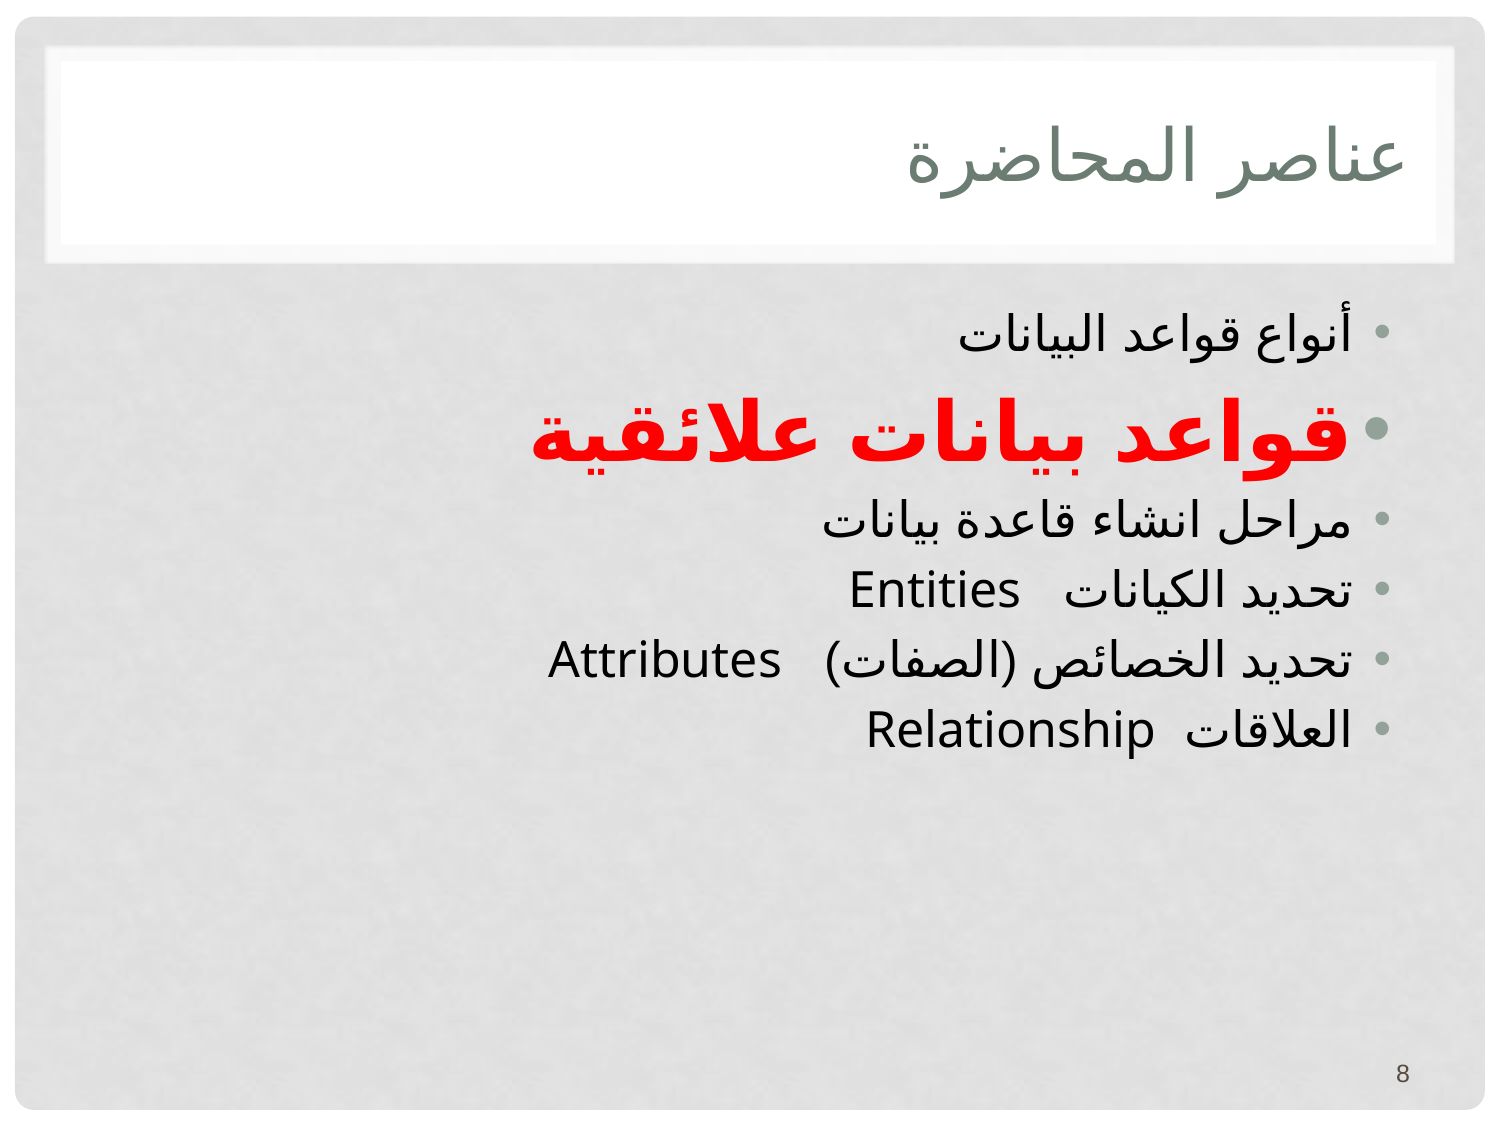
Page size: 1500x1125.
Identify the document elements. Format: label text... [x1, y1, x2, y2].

list أنواع قواعد البيانات قواعد بیانات علائقیة مراحل انشاء قاعدة بيانات تحديد الكيانات Entities تحديد الخصائص (الصفات) Attributes العلاقات Relationship [75, 293, 1425, 1012]
slide_number 8 [1074, 1042, 1425, 1103]
title عناصر المحاضرة [69, 66, 1425, 238]
